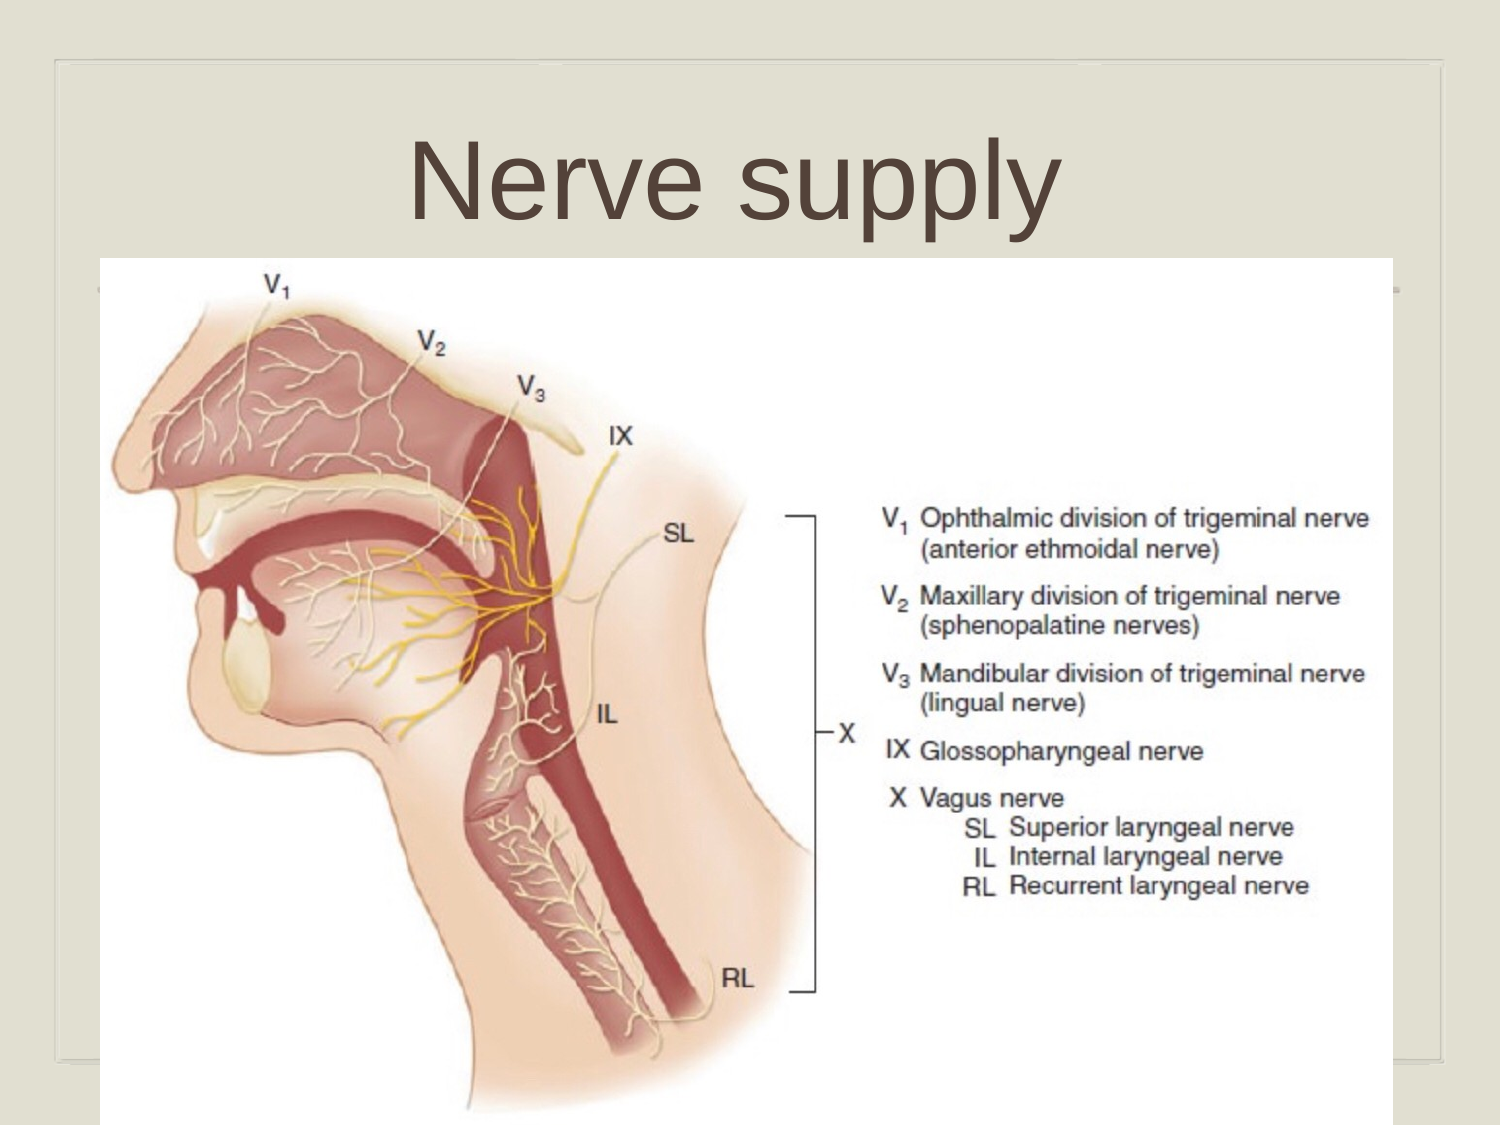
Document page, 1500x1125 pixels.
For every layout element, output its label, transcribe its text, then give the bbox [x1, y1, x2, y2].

picture [0, 0, 1500, 1125]
title Nerve supply [131, 62, 1369, 256]
